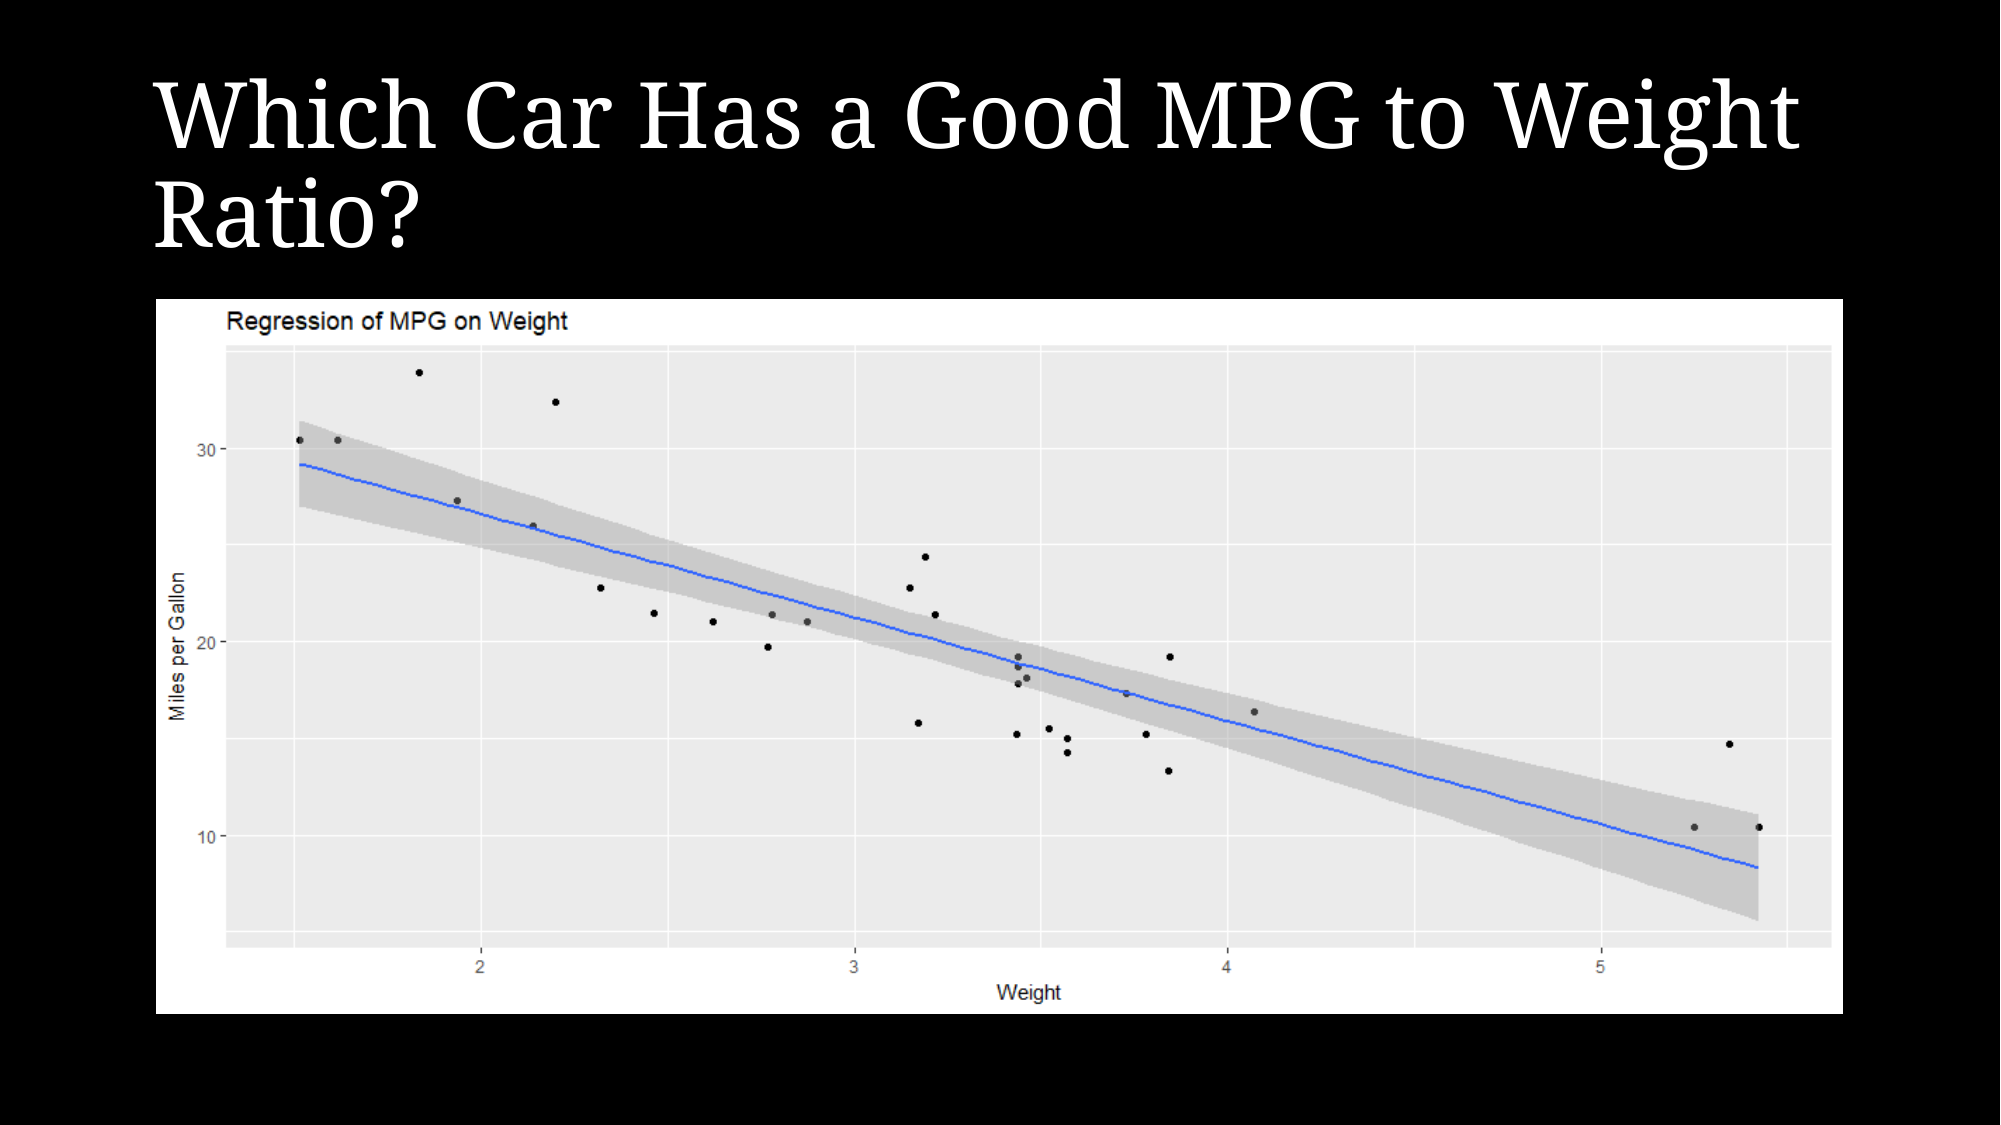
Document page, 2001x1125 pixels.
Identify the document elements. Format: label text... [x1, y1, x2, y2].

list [156, 298, 1844, 1014]
title Which Car Has a Good MPG to Weight Ratio? [137, 59, 1863, 278]
